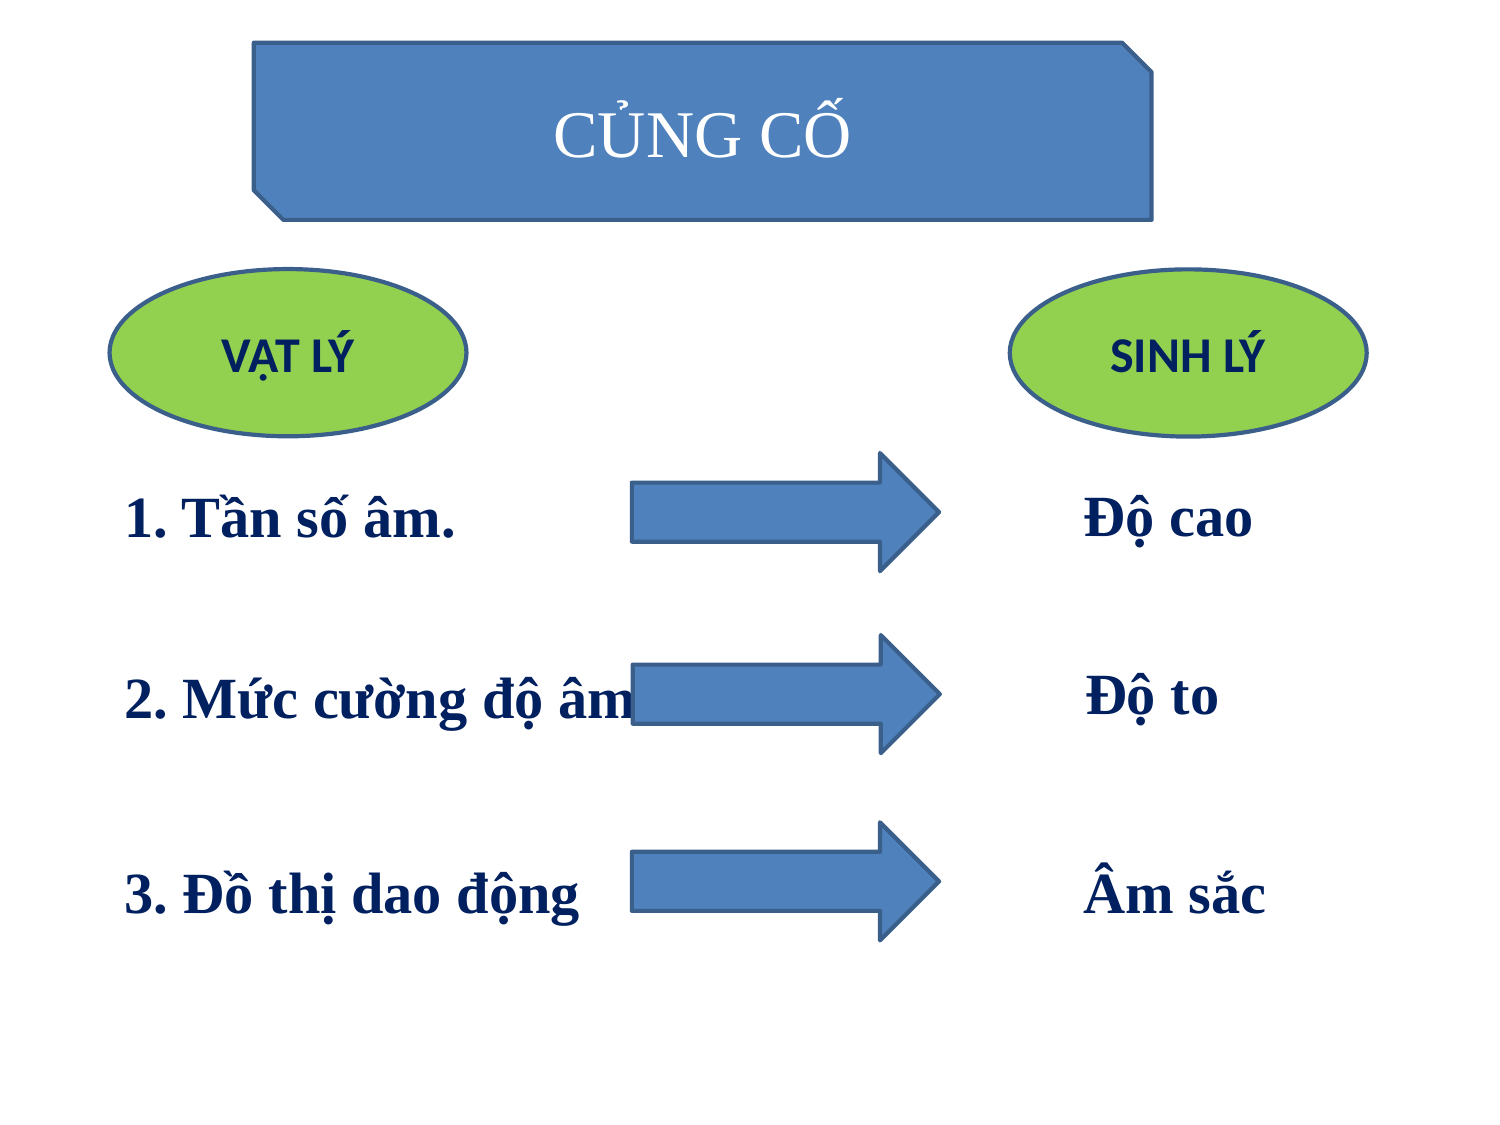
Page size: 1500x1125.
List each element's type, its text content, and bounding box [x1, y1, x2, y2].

text_box VẬT LÝ [107, 266, 469, 439]
text_box CỦNG CỐ [251, 40, 1154, 222]
text_box 2. Mức cường độ âm [109, 617, 880, 771]
text_box [629, 820, 942, 943]
text_box 1. Tần số âm. [109, 436, 857, 588]
text_box 3. Đồ thị dao động [109, 812, 987, 941]
text_box [630, 633, 942, 756]
text_box [629, 451, 942, 574]
text_box Âm sắc [1068, 812, 1398, 941]
text_box SINH LÝ [1007, 267, 1369, 439]
text_box Độ cao [1068, 436, 1398, 565]
text_box Độ to [1069, 613, 1399, 742]
